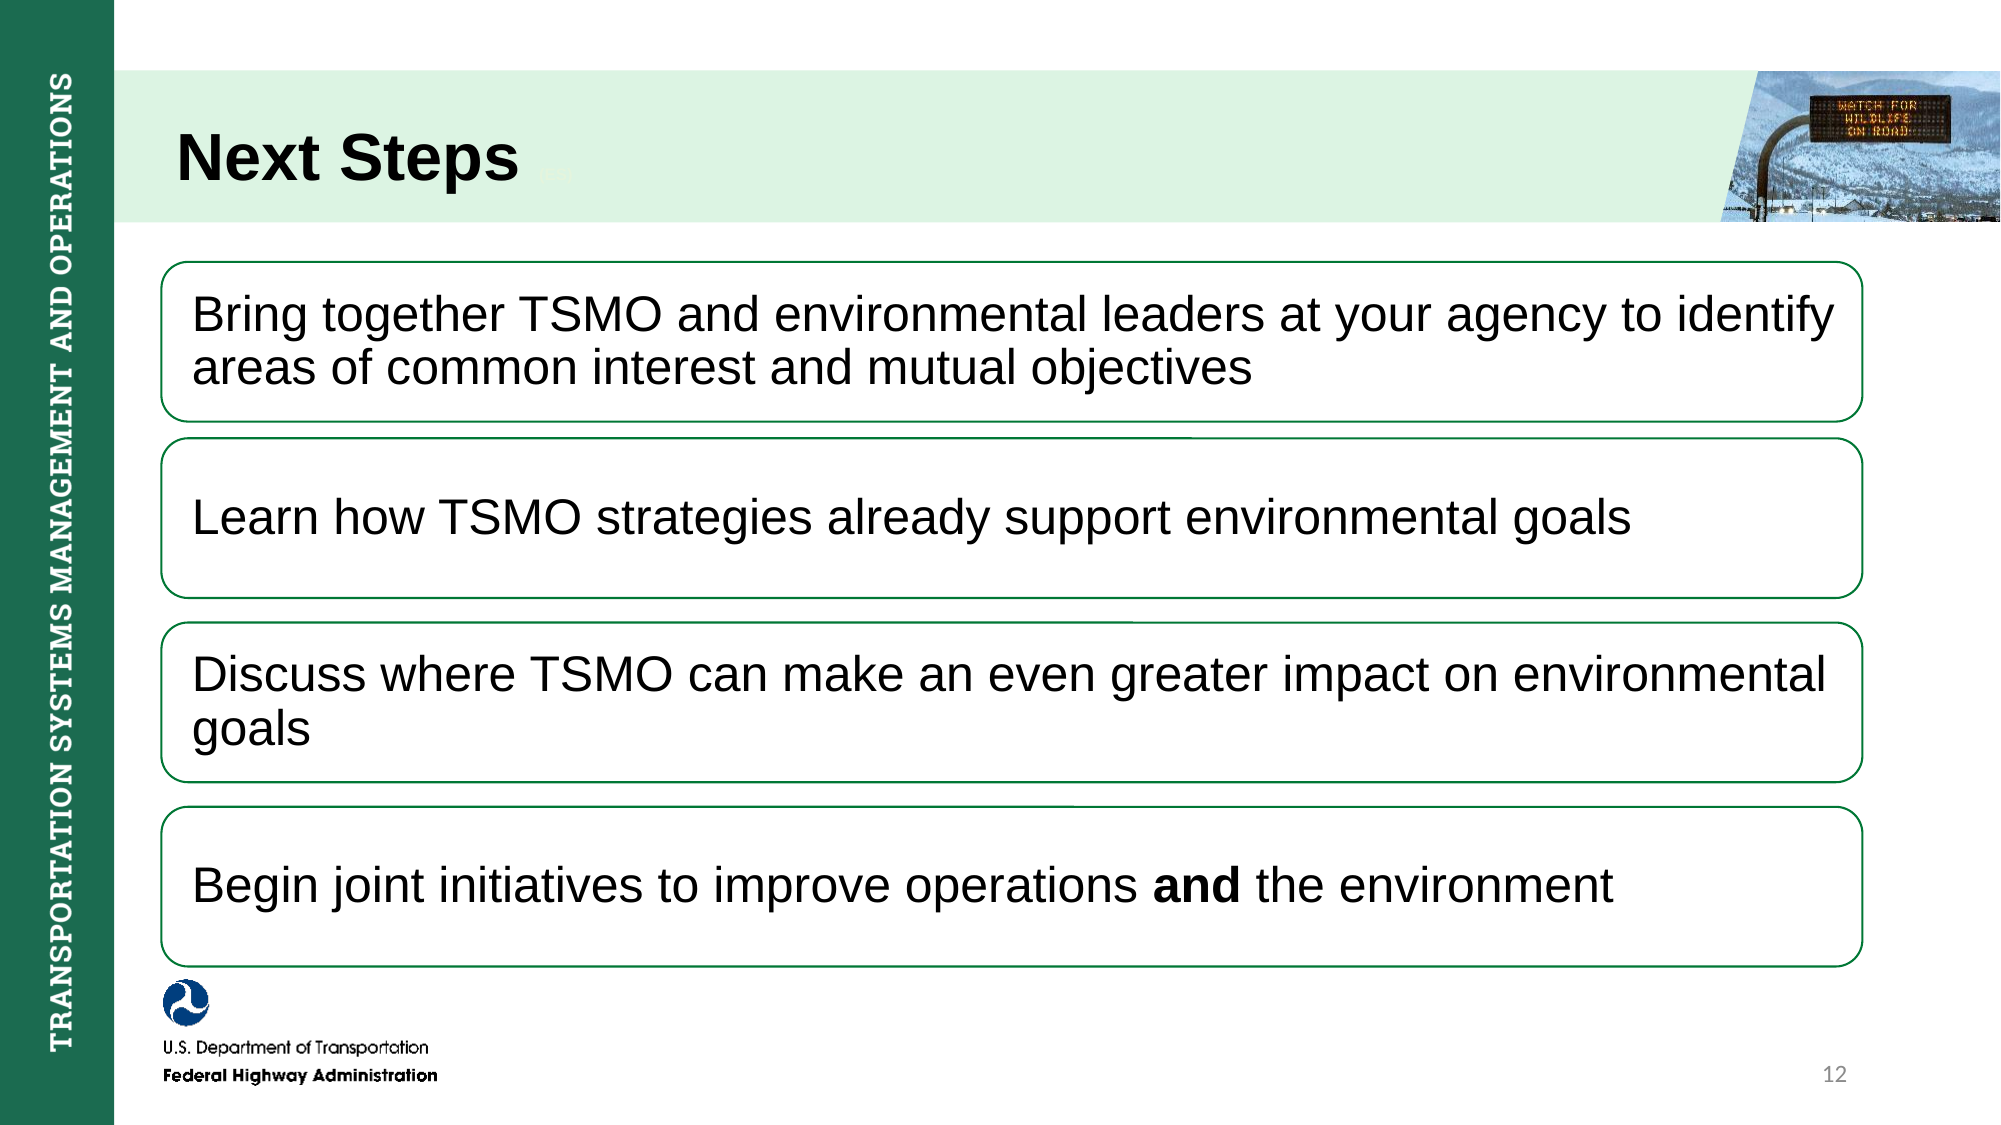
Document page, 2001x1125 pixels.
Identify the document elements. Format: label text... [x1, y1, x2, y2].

slide_number 12 [1412, 1042, 1863, 1103]
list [161, 261, 1863, 976]
picture [1721, 71, 2001, 222]
picture [46, 64, 109, 1061]
title Next Steps (ES) [161, 115, 1638, 198]
picture [161, 977, 439, 1088]
